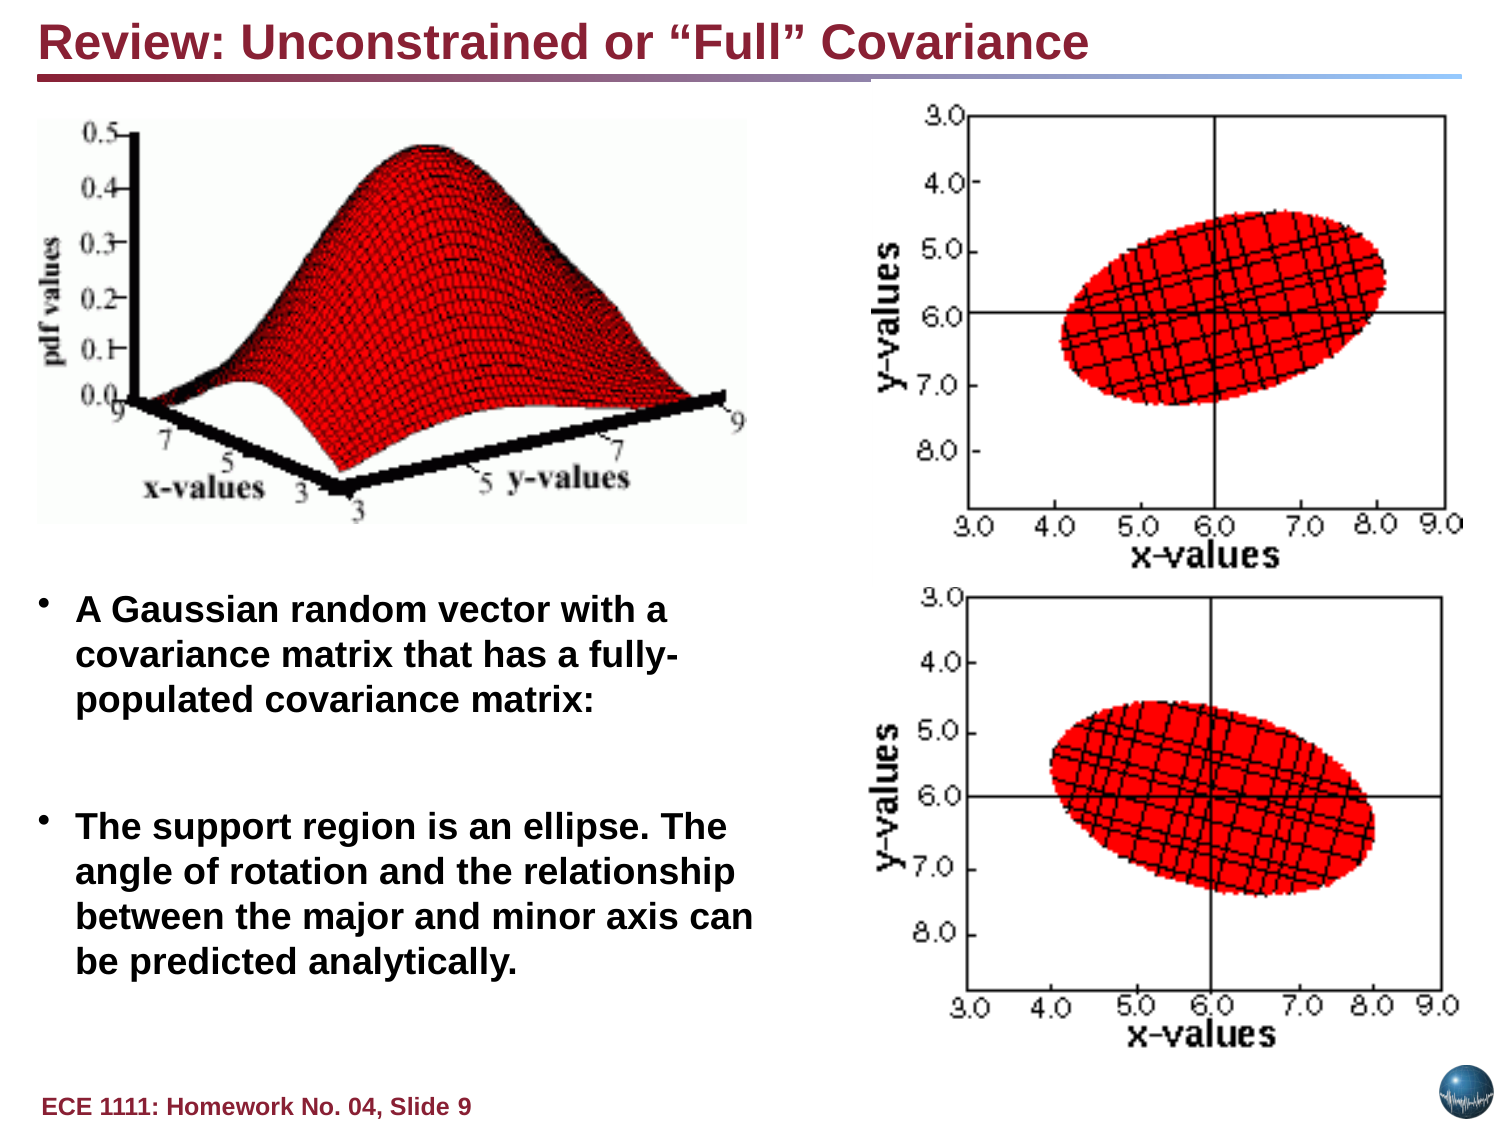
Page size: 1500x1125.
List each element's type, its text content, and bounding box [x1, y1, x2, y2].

text_box Review: Unconstrained or “Full” Covariance [37, 9, 1463, 70]
picture [1439, 1065, 1494, 1119]
picture [37, 100, 747, 524]
picture [832, 79, 1484, 1054]
